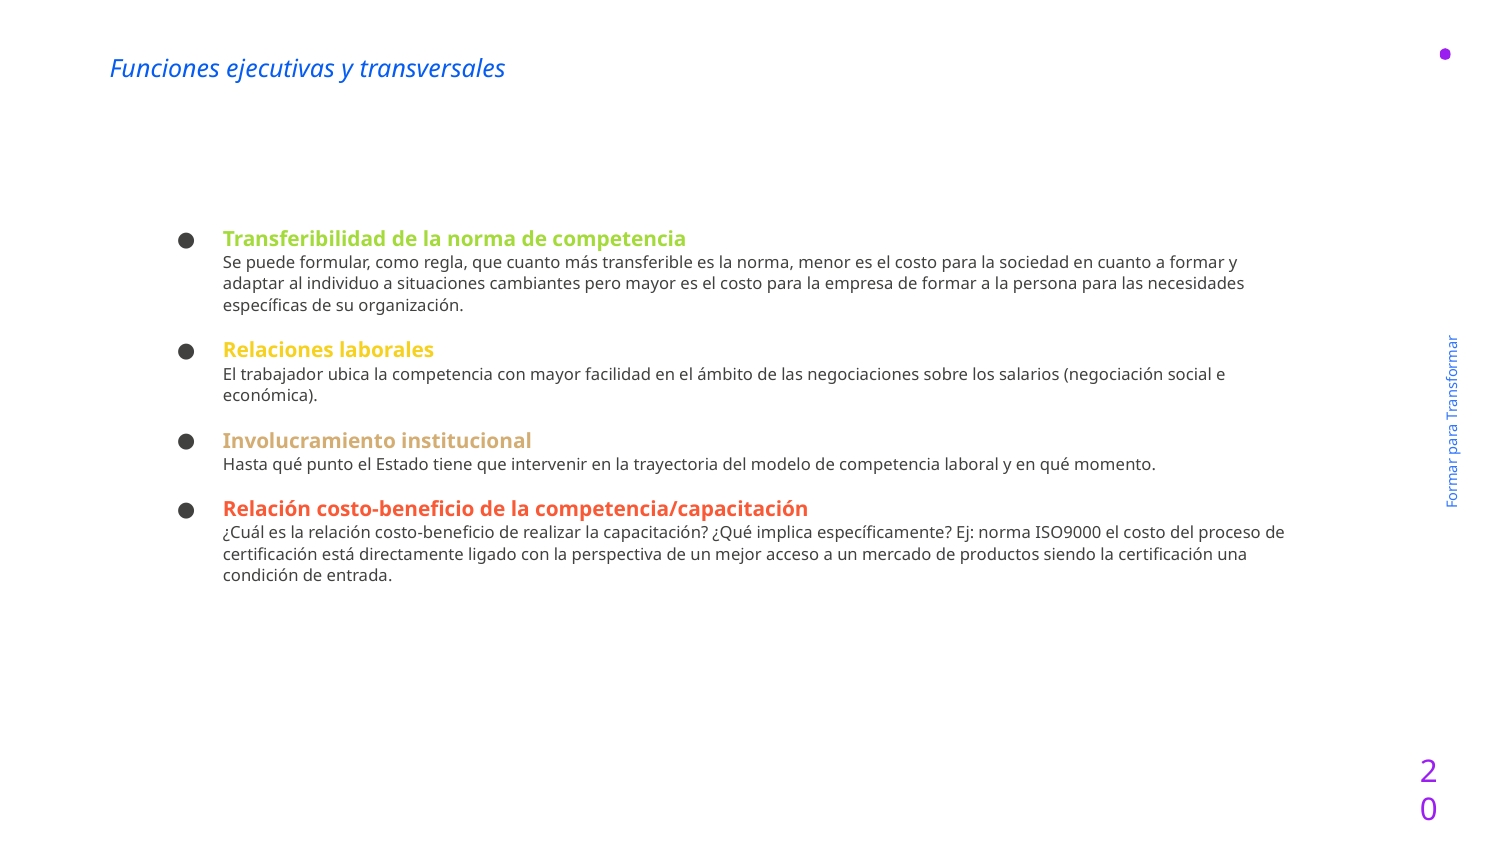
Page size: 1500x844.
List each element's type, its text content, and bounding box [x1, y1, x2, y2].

text_box Funciones ejecutivas y transversales [94, 37, 625, 102]
text_box [1439, 48, 1451, 60]
text_box Formar para Transformar [1438, 241, 1452, 603]
text_box Transferibilidad de la norma de competencia Se puede formular, como regla, que cuanto más transferible es la norma, menor es el costo para la sociedad en cuanto a formar y adaptar al individuo a situaciones cambiantes pero mayor es el costo para la empresa de formar a la persona para las necesidades específicas de su organización. Relaciones laborales El trabajador ubica la competencia con mayor facilidad en el ámbito de las negociaciones sobre los salarios (negociación social e económica). Involucramiento institucional Hasta qué punto el Estado tiene que intervenir en la trayectoria del modelo de competencia laboral y en qué momento. Relación costo-beneficio de la competencia/capacitación ¿Cuál es la relación costo-beneficio de realizar la capacitación? ¿Qué implica específicamente? Ej: norma ISO9000 el costo del proceso de certificación está directamente ligado con la perspectiva de un mejor acceso a un mercado de productos siendo la certificación una condición de entrada. [132, 208, 1320, 701]
text_box 20 [1419, 750, 1456, 791]
